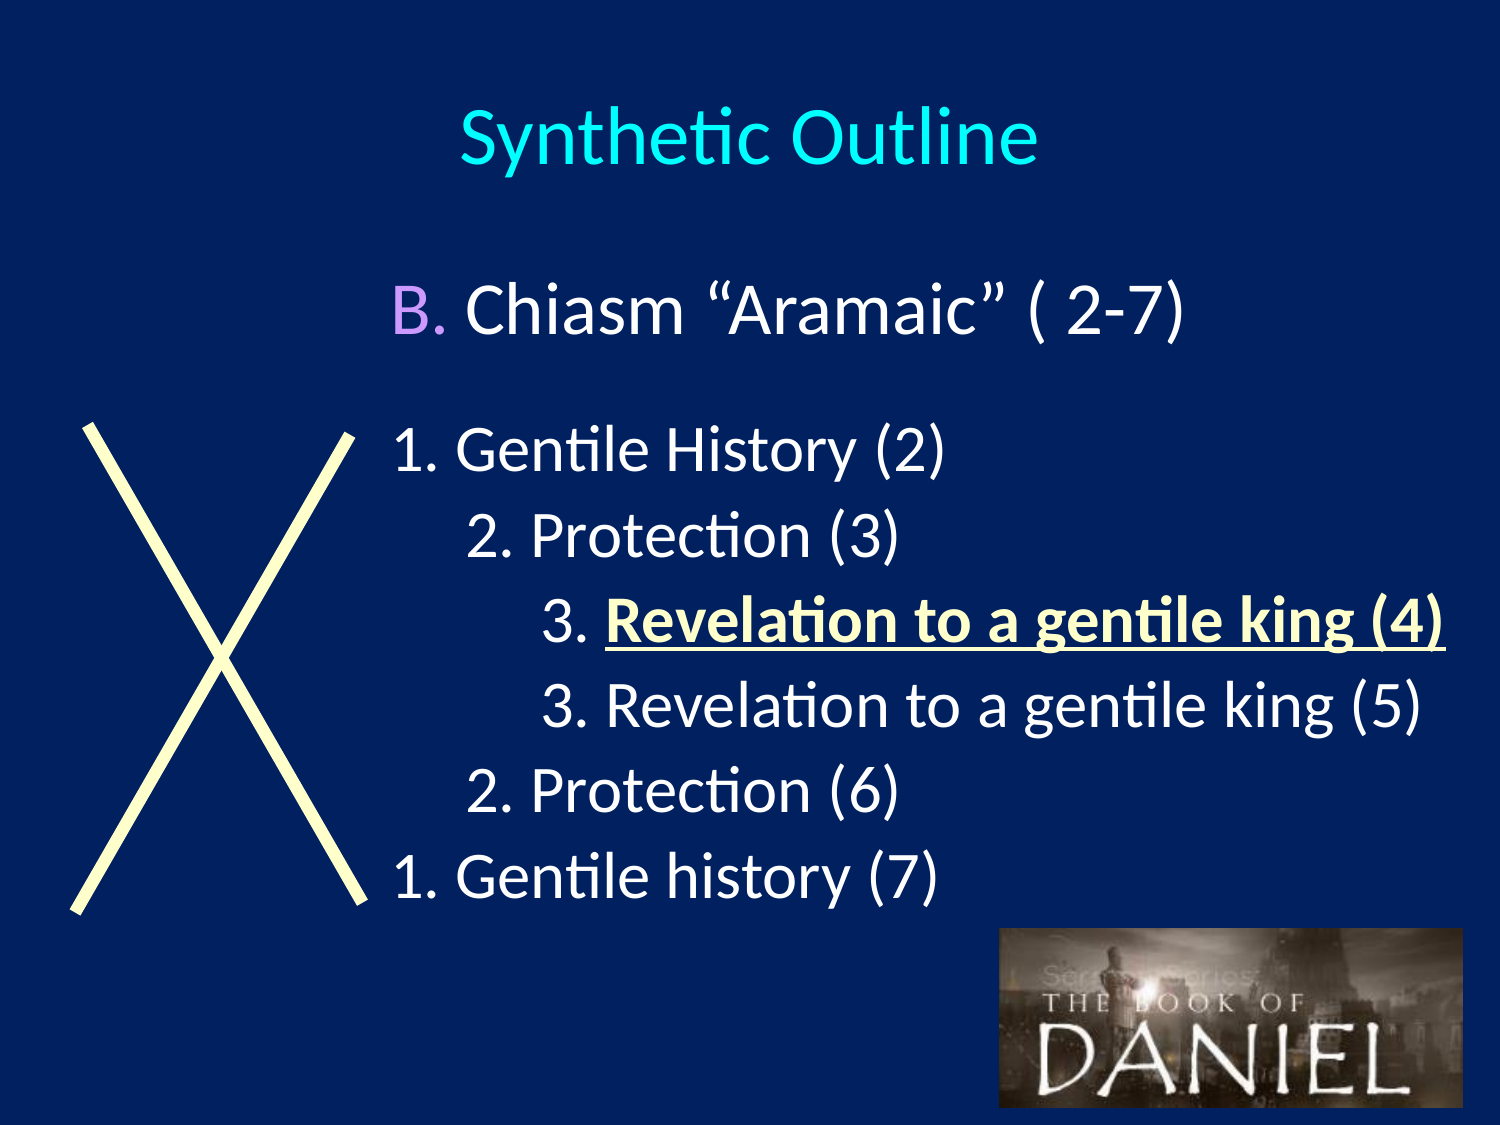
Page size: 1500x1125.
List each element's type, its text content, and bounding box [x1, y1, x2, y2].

picture [999, 928, 1463, 1108]
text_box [74, 424, 363, 913]
list Chiasm “Aramaic” ( 2-7) 1. Gentile History (2) 2. Protection (3) 3. Revelation to a gentile king (4) 3. Revelation to a gentile king (5) 2. Protection (6) 1. Gentile history (7) [374, 262, 1476, 1088]
title Synthetic Outline [399, 37, 1101, 226]
